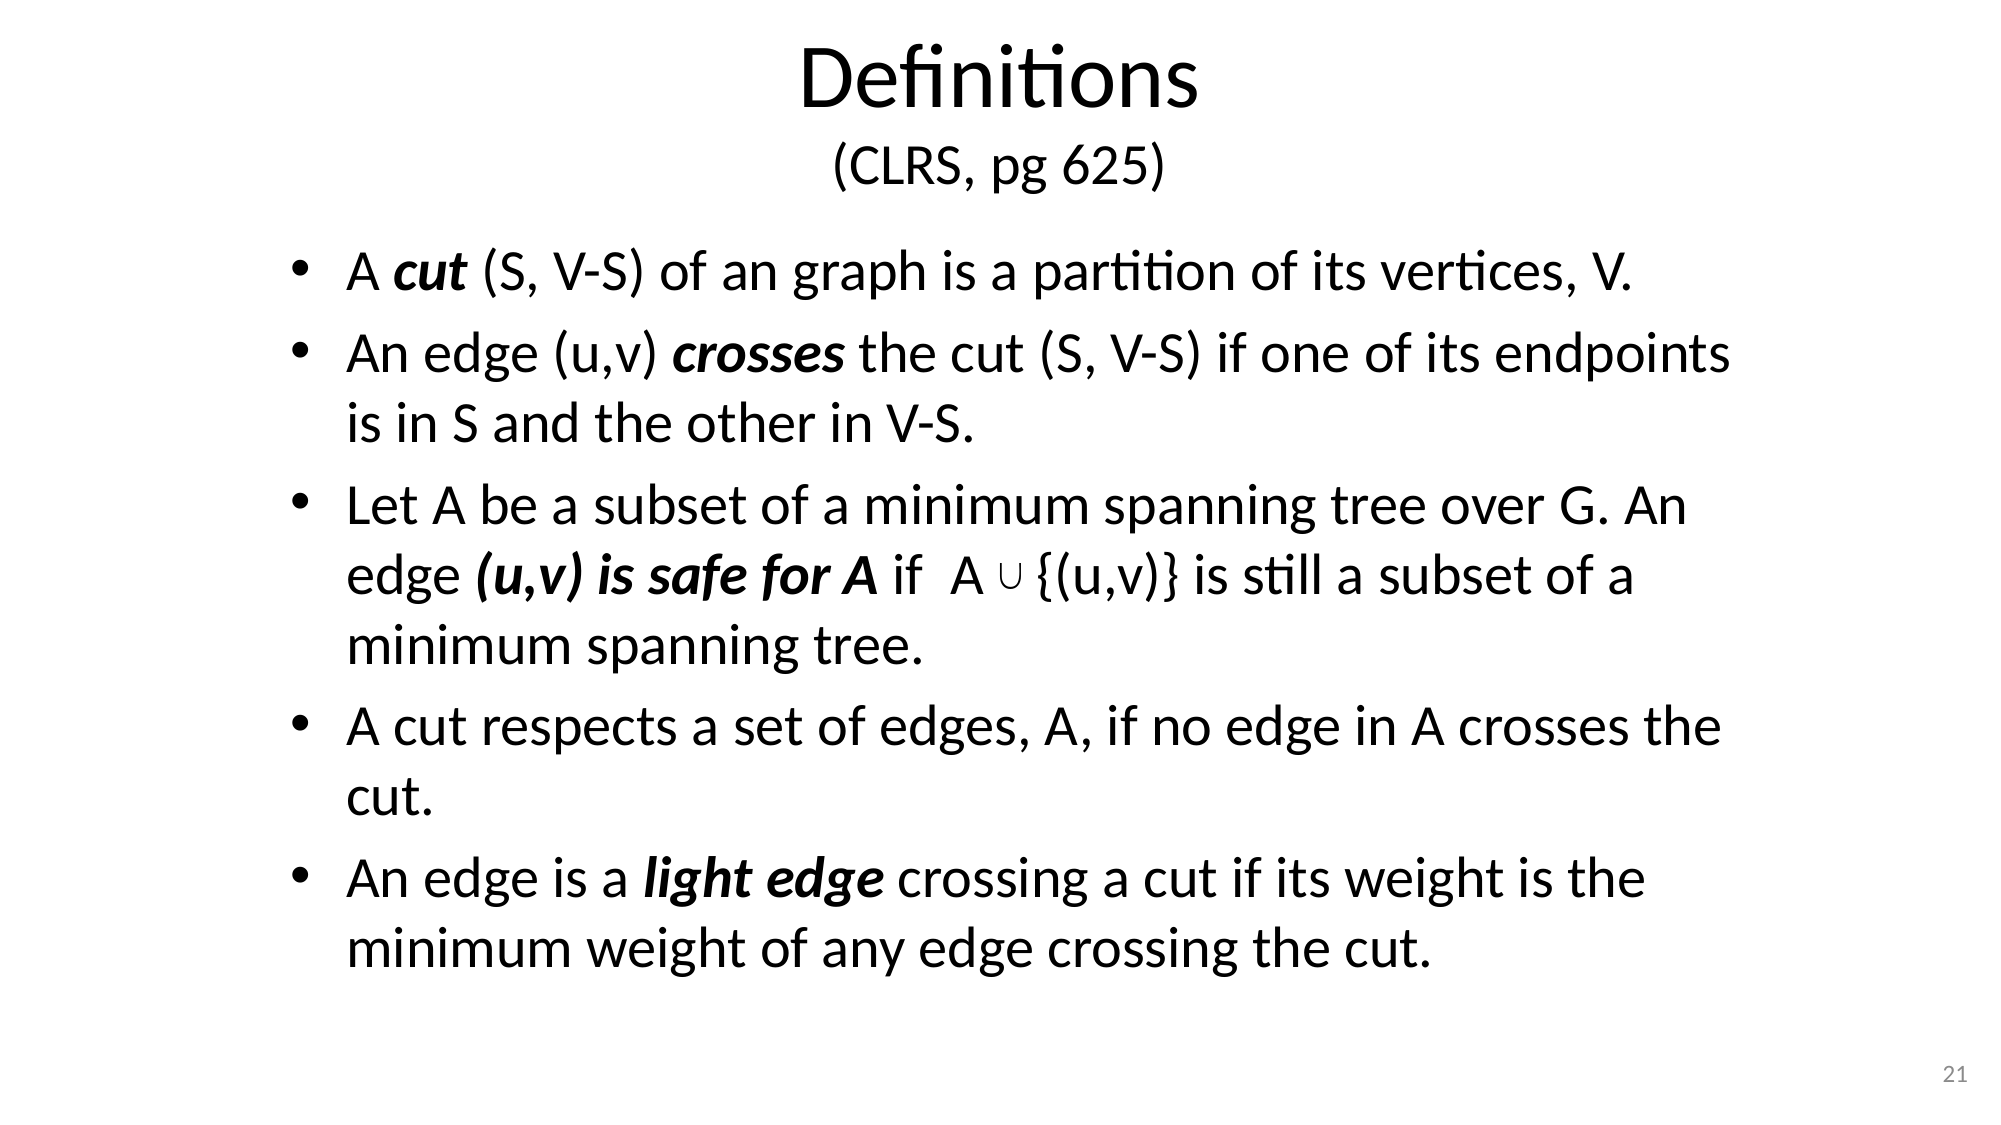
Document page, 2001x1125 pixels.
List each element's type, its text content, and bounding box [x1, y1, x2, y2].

title Definitions (CLRS, pg 625) [99, 12, 1900, 200]
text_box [992, 549, 1038, 601]
list A cut (S, V-S) of an graph is a partition of its vertices, V. An edge (u,v) crosses the cut (S, V-S) if one of its endpoints is in S and the other in V-S. Let A be a subset of a minimum spanning tree over G. An edge (u,v) is safe for A if A {(u,v)} is still a subset of a minimum spanning tree. A cut respects a set of edges, A, if no edge in A crosses the cut. An edge is a light edge crossing a cut if its weight is the minimum weight of any edge crossing the cut. [275, 224, 1750, 1050]
slide_number 21 [1516, 1042, 1984, 1103]
